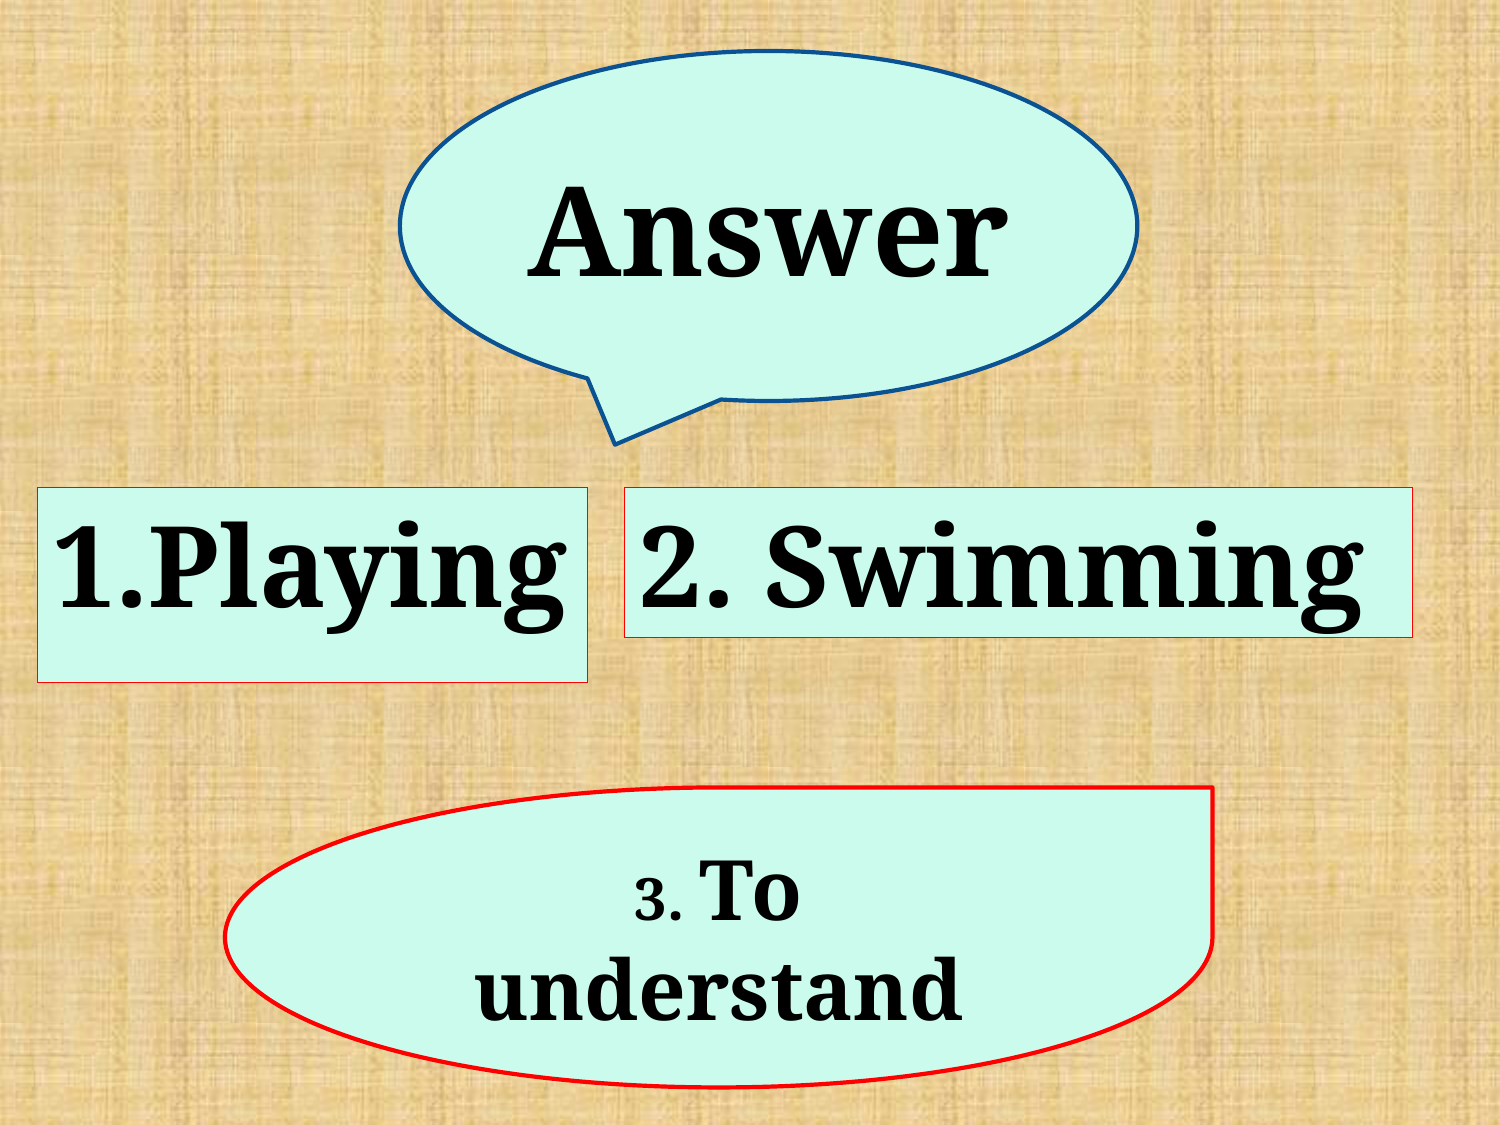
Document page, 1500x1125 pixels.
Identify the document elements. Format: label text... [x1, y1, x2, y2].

text_box 2. Swimming [624, 487, 1413, 638]
text_box 3. To understand [222, 785, 1215, 1090]
picture [0, 0, 1500, 1125]
text_box Playing [37, 487, 588, 683]
text_box Answer [397, 48, 1140, 447]
